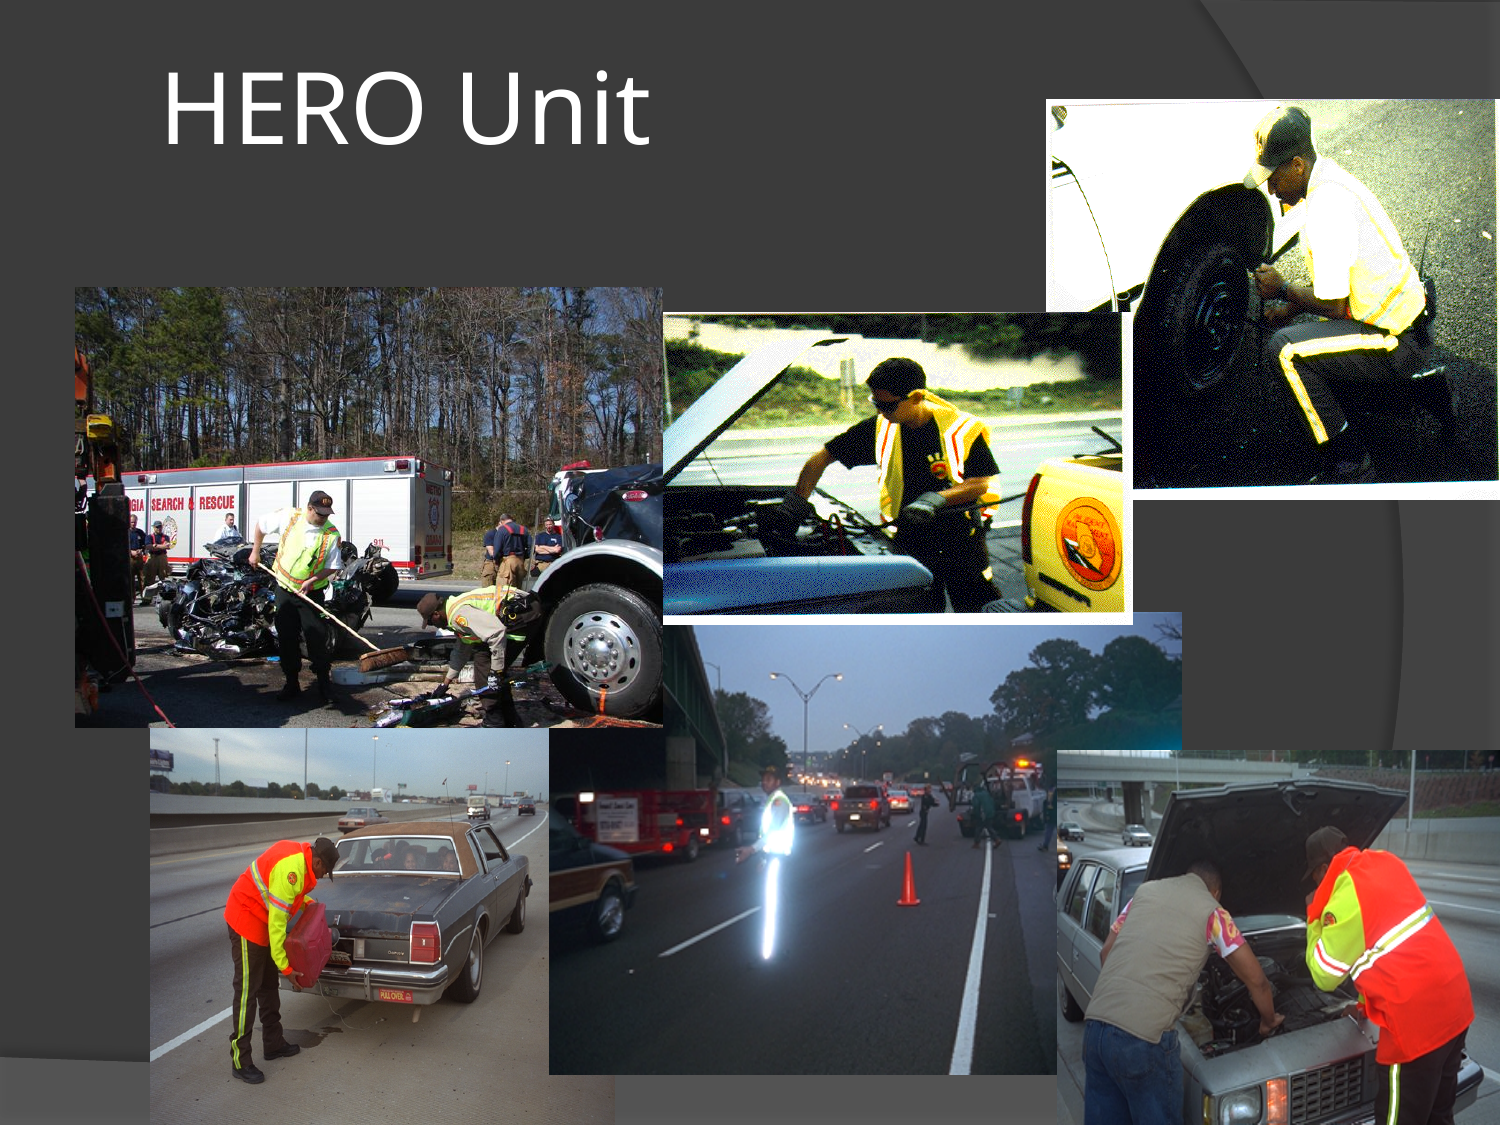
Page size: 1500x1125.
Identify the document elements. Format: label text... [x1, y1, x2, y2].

picture [672, 312, 1133, 626]
picture [549, 612, 1182, 1075]
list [1046, 99, 1500, 501]
picture [149, 738, 615, 1125]
picture [1057, 750, 1500, 1125]
picture [74, 287, 663, 729]
title HERO Unit [144, 37, 1387, 303]
